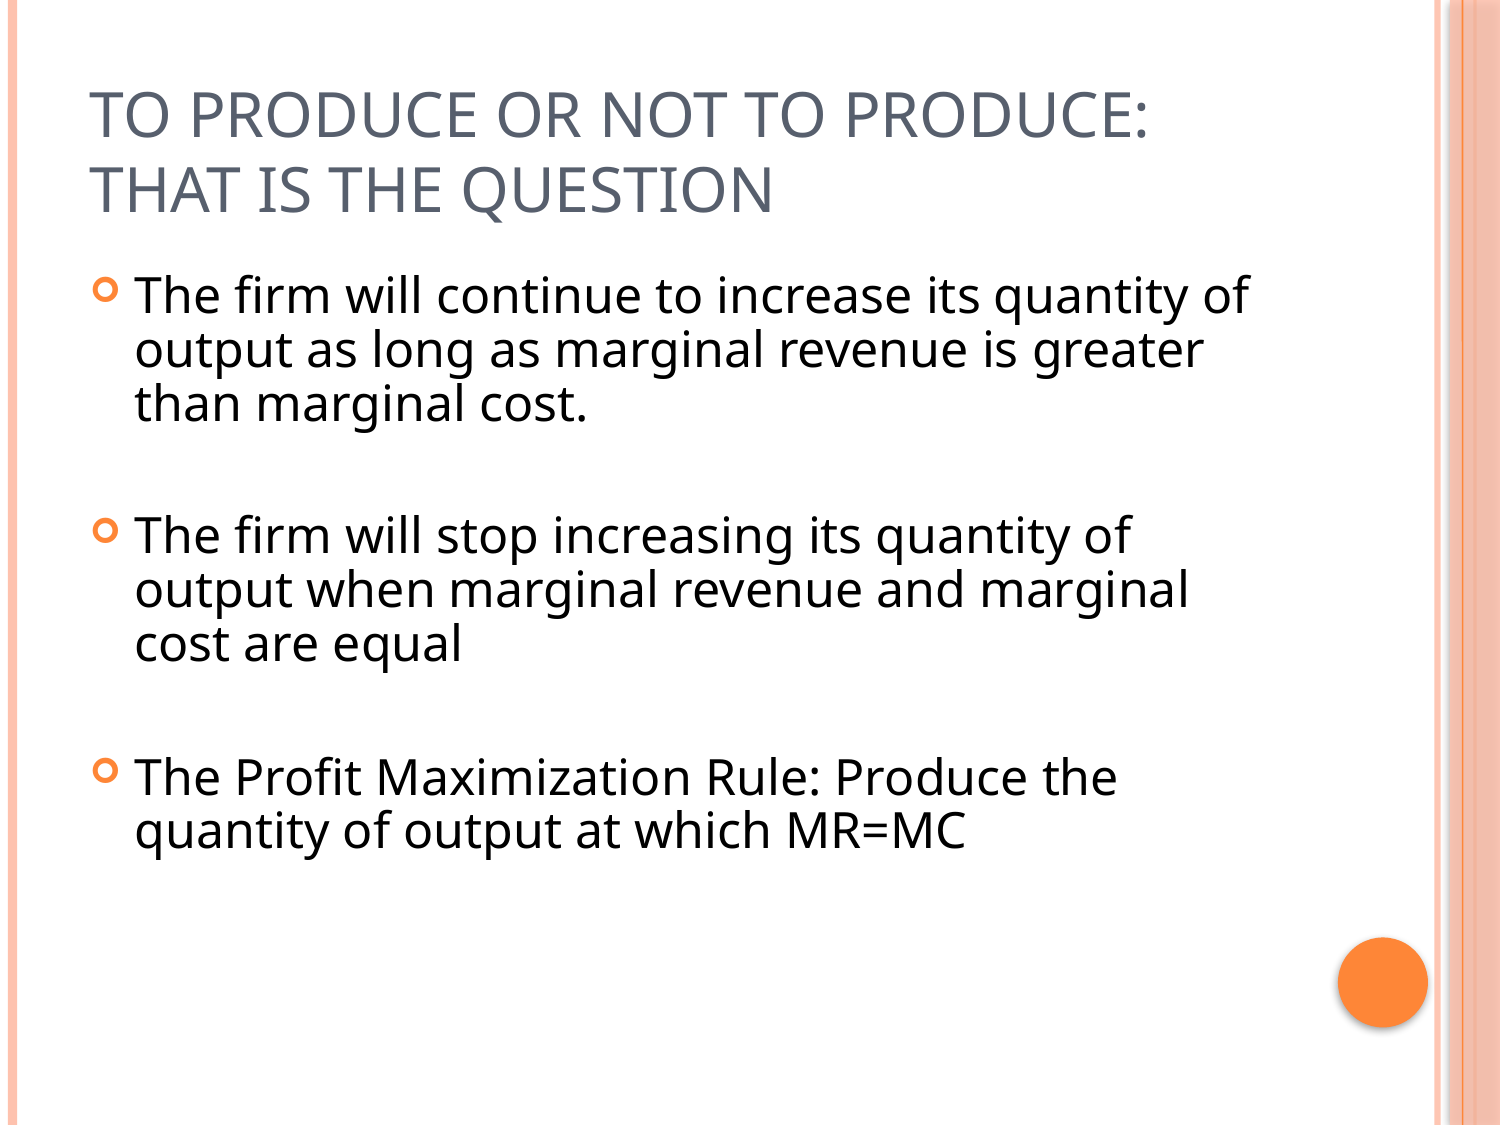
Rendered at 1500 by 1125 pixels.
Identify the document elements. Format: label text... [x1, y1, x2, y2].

title To Produce or Not to Produce: That is the Question [75, 45, 1300, 233]
list The firm will continue to increase its quantity of output as long as marginal revenue is greater than marginal cost. The firm will stop increasing its quantity of output when marginal revenue and marginal cost are equal The Profit Maximization Rule: Produce the quantity of output at which MR=MC [75, 262, 1300, 1062]
